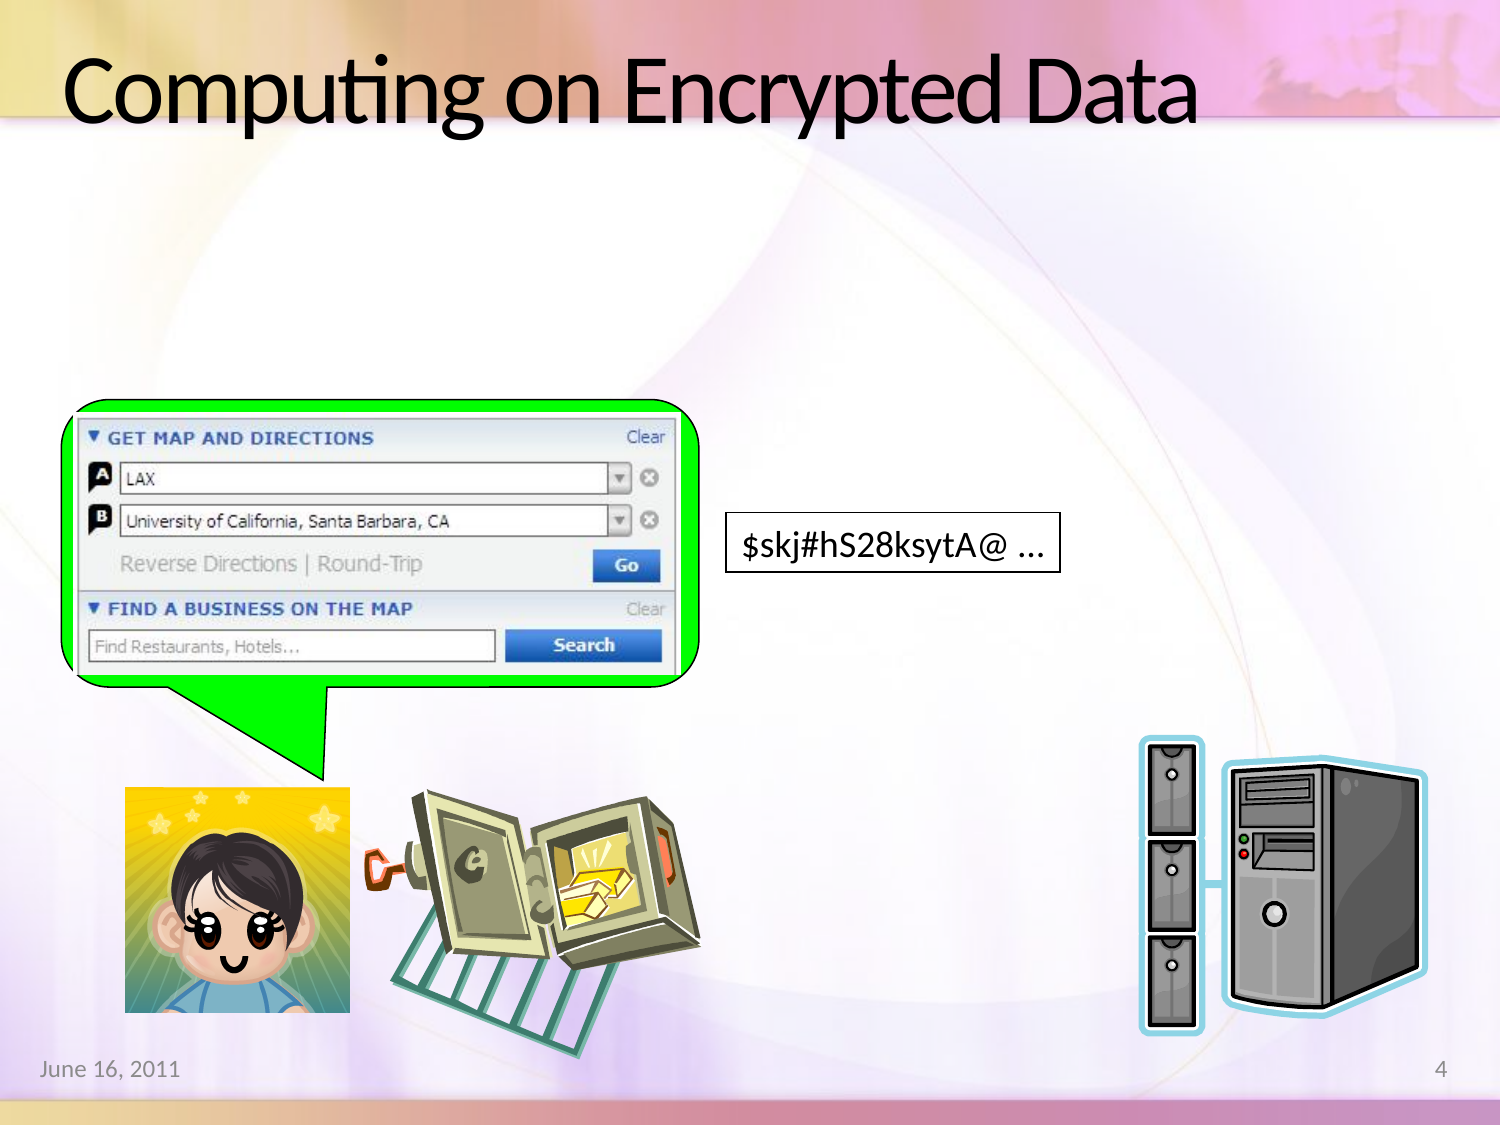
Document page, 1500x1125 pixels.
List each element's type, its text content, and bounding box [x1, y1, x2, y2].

title Computing on Encrypted Data [62, 37, 1438, 147]
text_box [61, 399, 700, 688]
slide_number 4 [1362, 1037, 1463, 1098]
picture [124, 787, 351, 1013]
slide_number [24, 1037, 375, 1098]
picture [1137, 733, 1430, 1038]
picture [361, 783, 708, 1065]
text_box $skj#hS28ksytA@ … [726, 512, 1060, 573]
